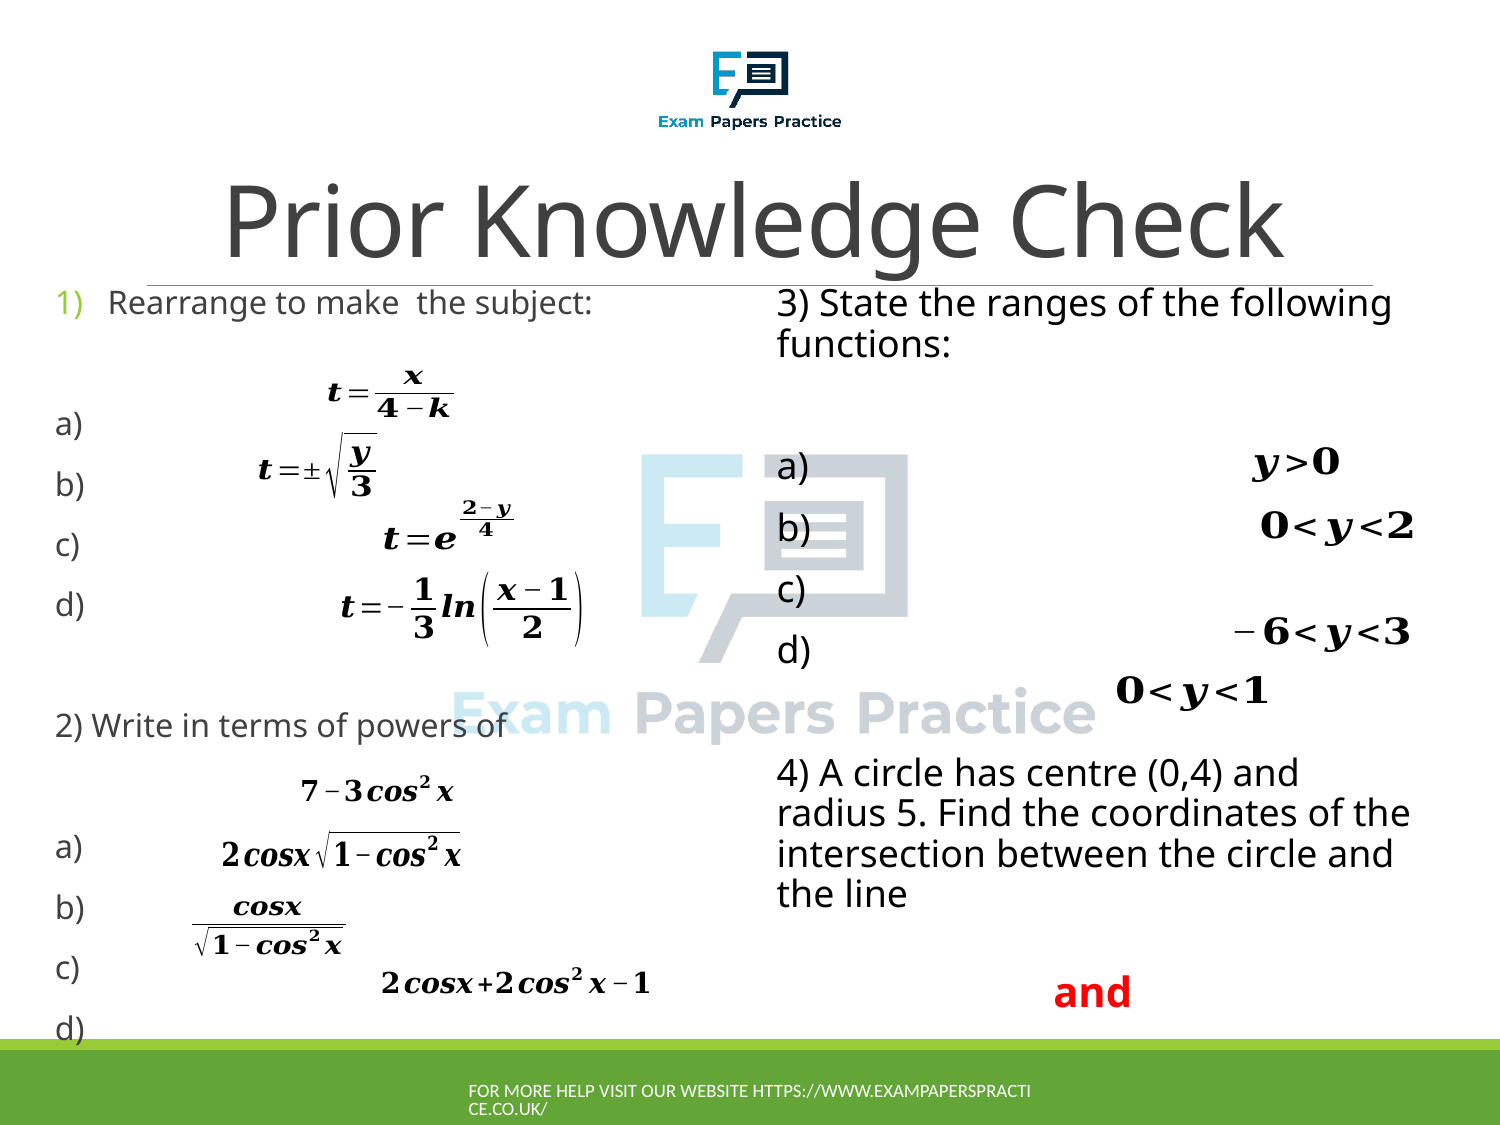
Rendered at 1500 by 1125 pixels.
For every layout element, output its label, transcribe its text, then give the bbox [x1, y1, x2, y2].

title Prior Knowledge Check [135, 47, 1373, 285]
footer For more help visit our website https://www.exampaperspractice.co.uk/ [453, 1059, 1047, 1120]
